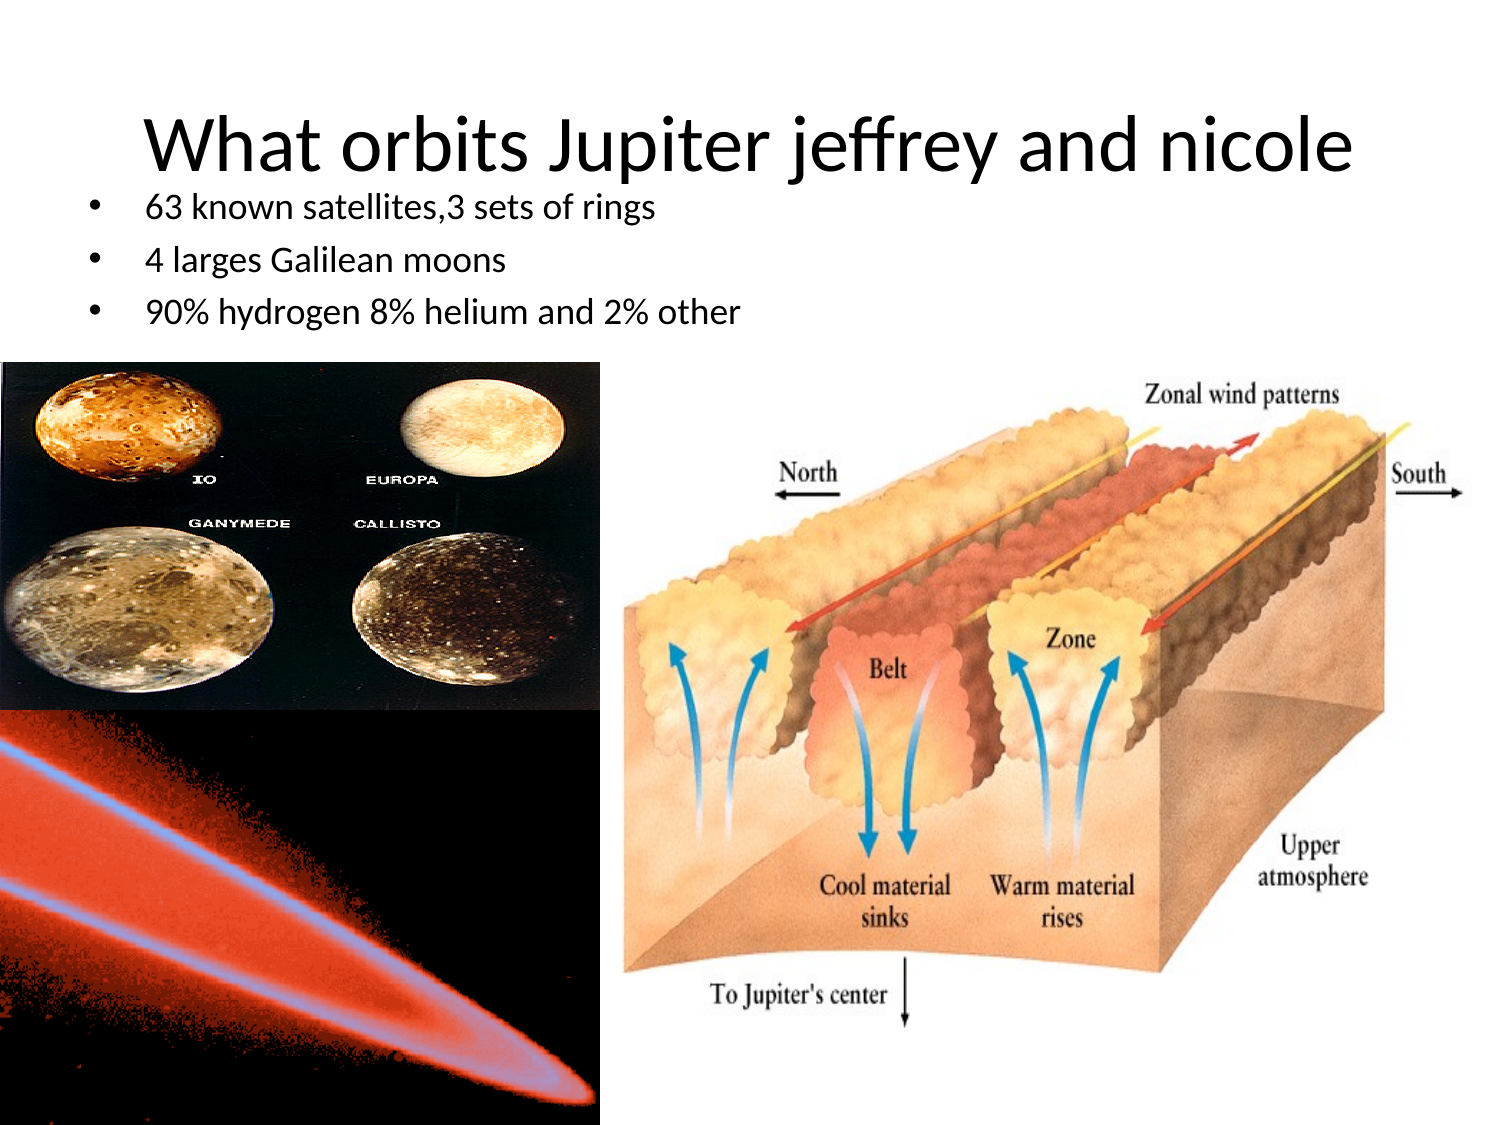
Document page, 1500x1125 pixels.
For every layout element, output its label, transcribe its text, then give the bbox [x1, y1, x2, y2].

list 63 known satellites,3 sets of rings 4 larges Galilean moons 90% hydrogen 8% helium and 2% other [73, 174, 1424, 360]
title What orbits Jupiter jeffrey and nicole [75, 45, 1425, 233]
picture [0, 362, 1495, 1125]
